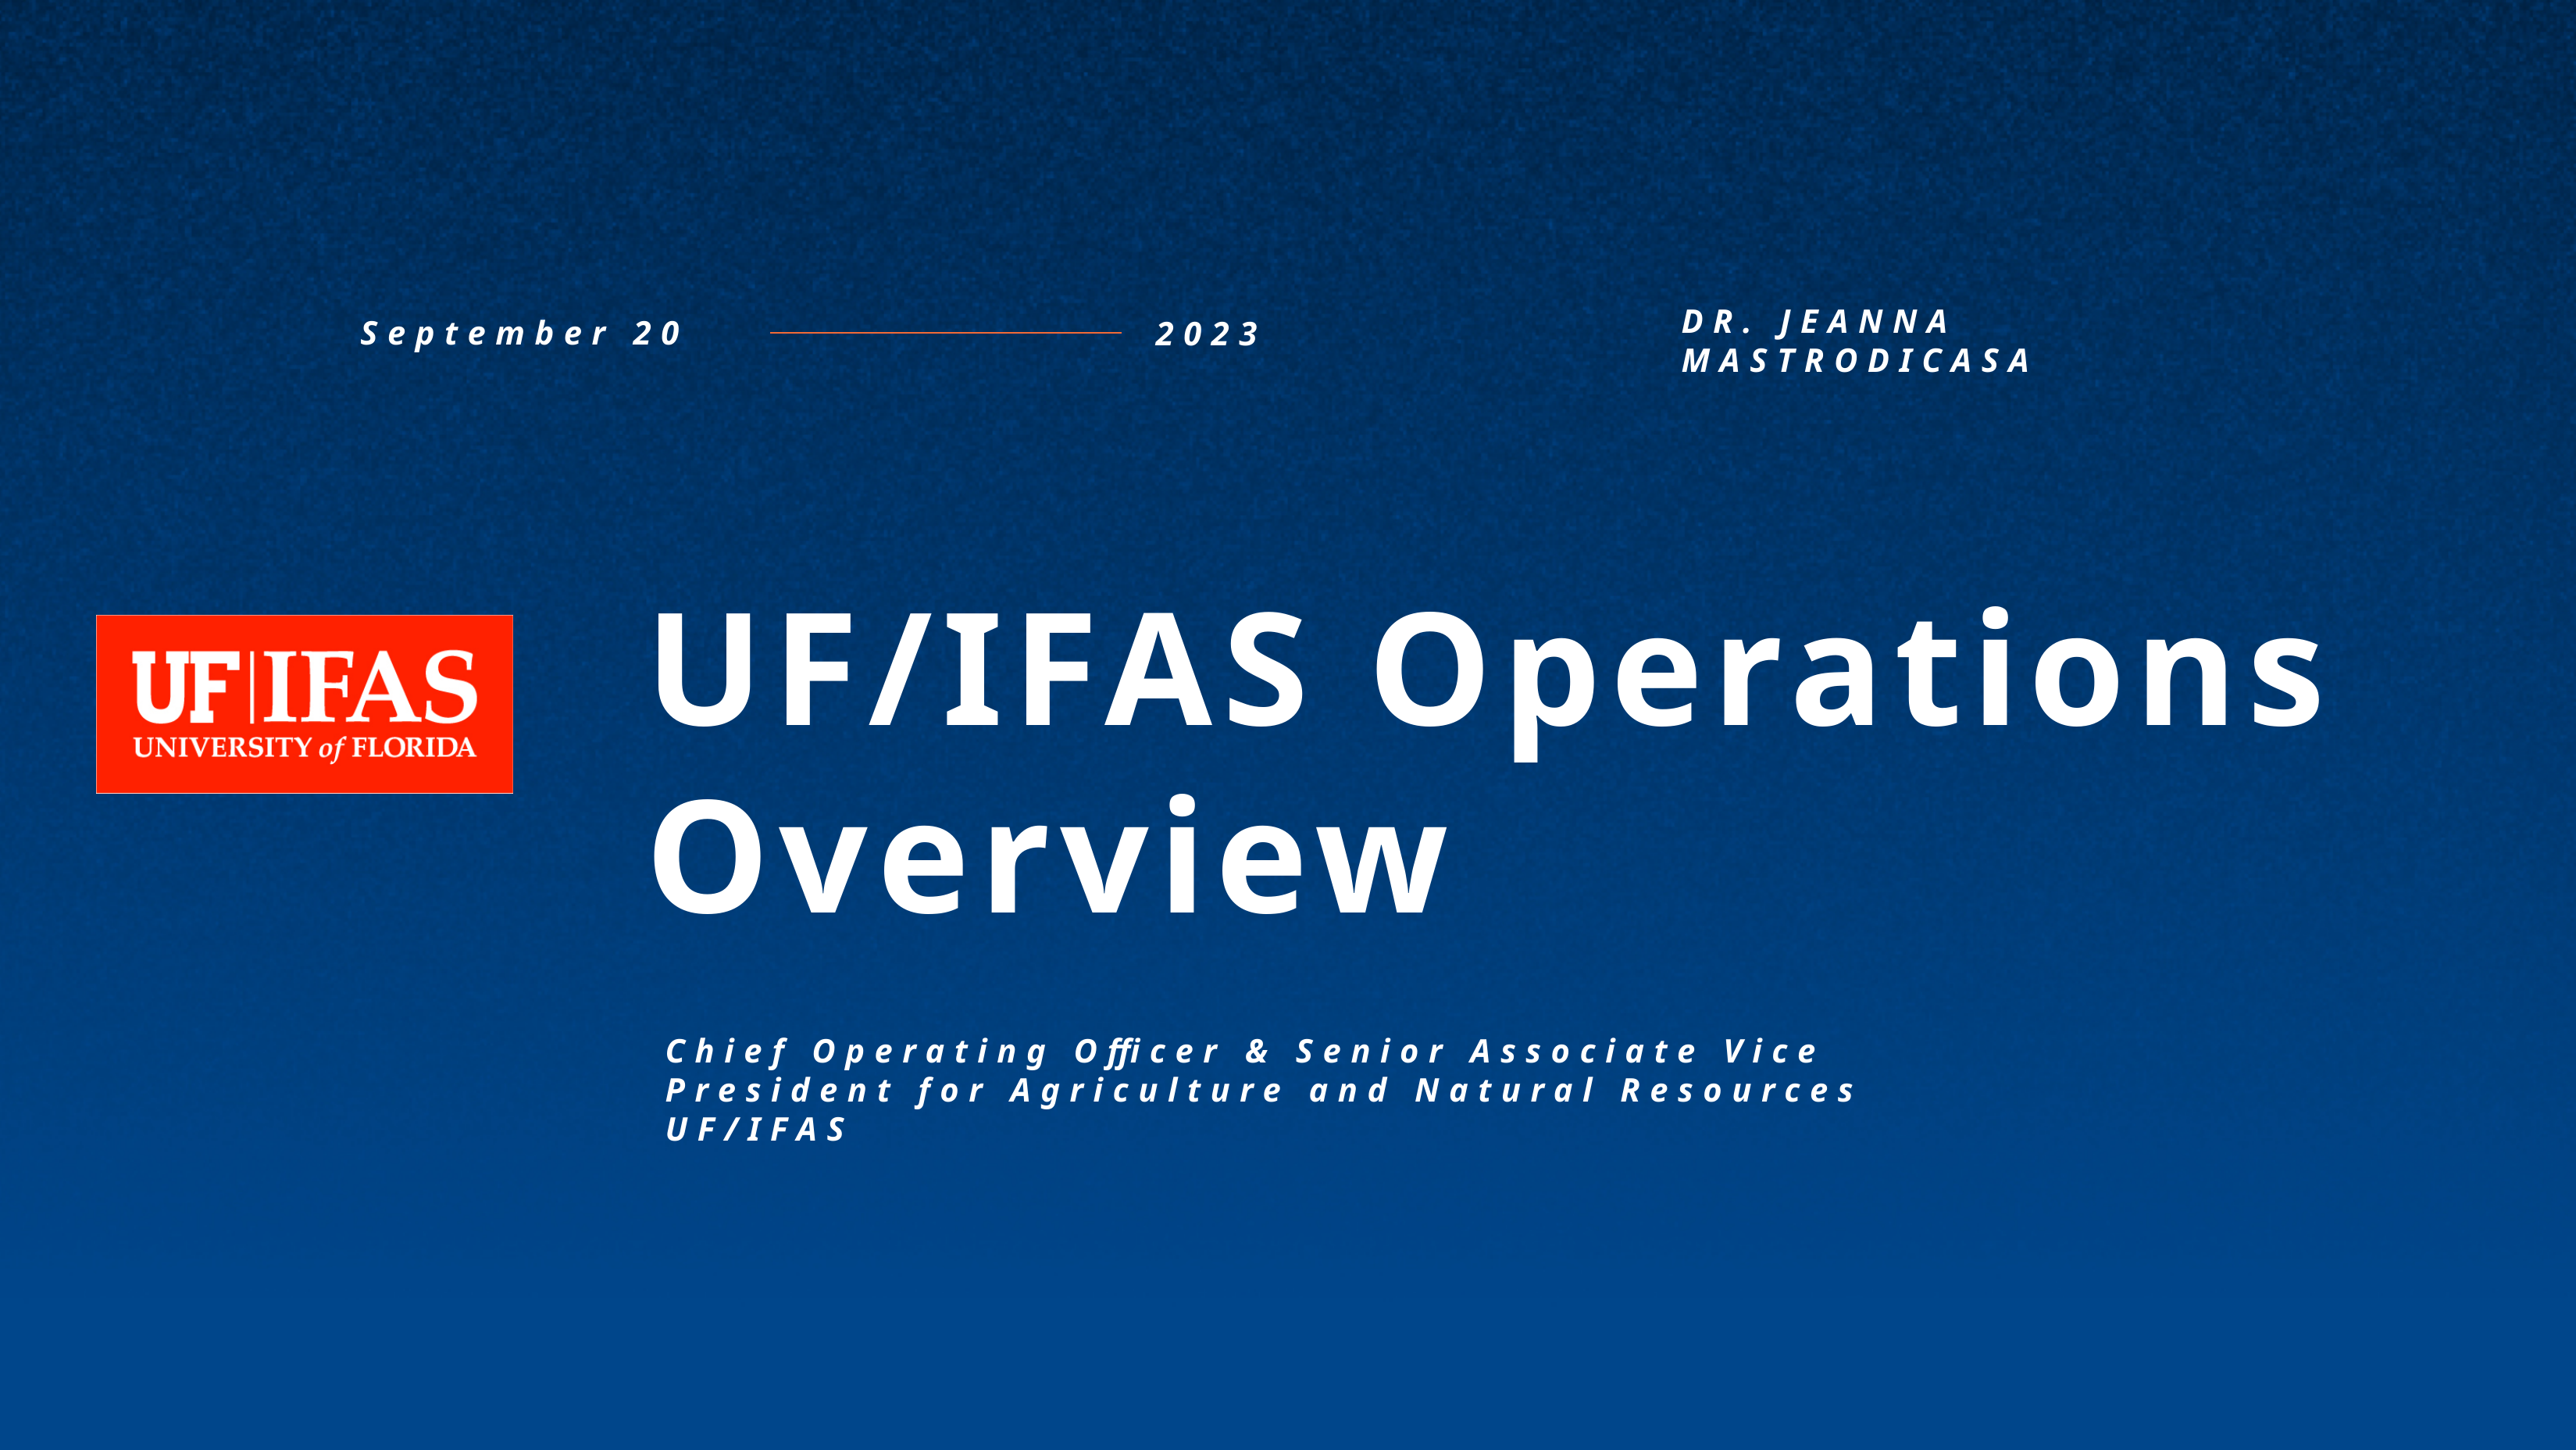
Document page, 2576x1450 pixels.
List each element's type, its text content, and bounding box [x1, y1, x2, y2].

list 2023 [1155, 313, 1293, 353]
list Chief Operating Officer & Senior Associate Vice President for Agriculture and Natural Resources UF/IFAS [665, 1030, 1921, 1149]
list UF/IFAS Operations Overview [645, 569, 2364, 704]
list September 20 [360, 312, 768, 391]
list UF/IFAS Operations Overview [645, 894, 2364, 1138]
list [645, 704, 2364, 894]
picture [0, 0, 2576, 1450]
list DR. JEANNA MASTRODICASA [1681, 300, 2323, 380]
